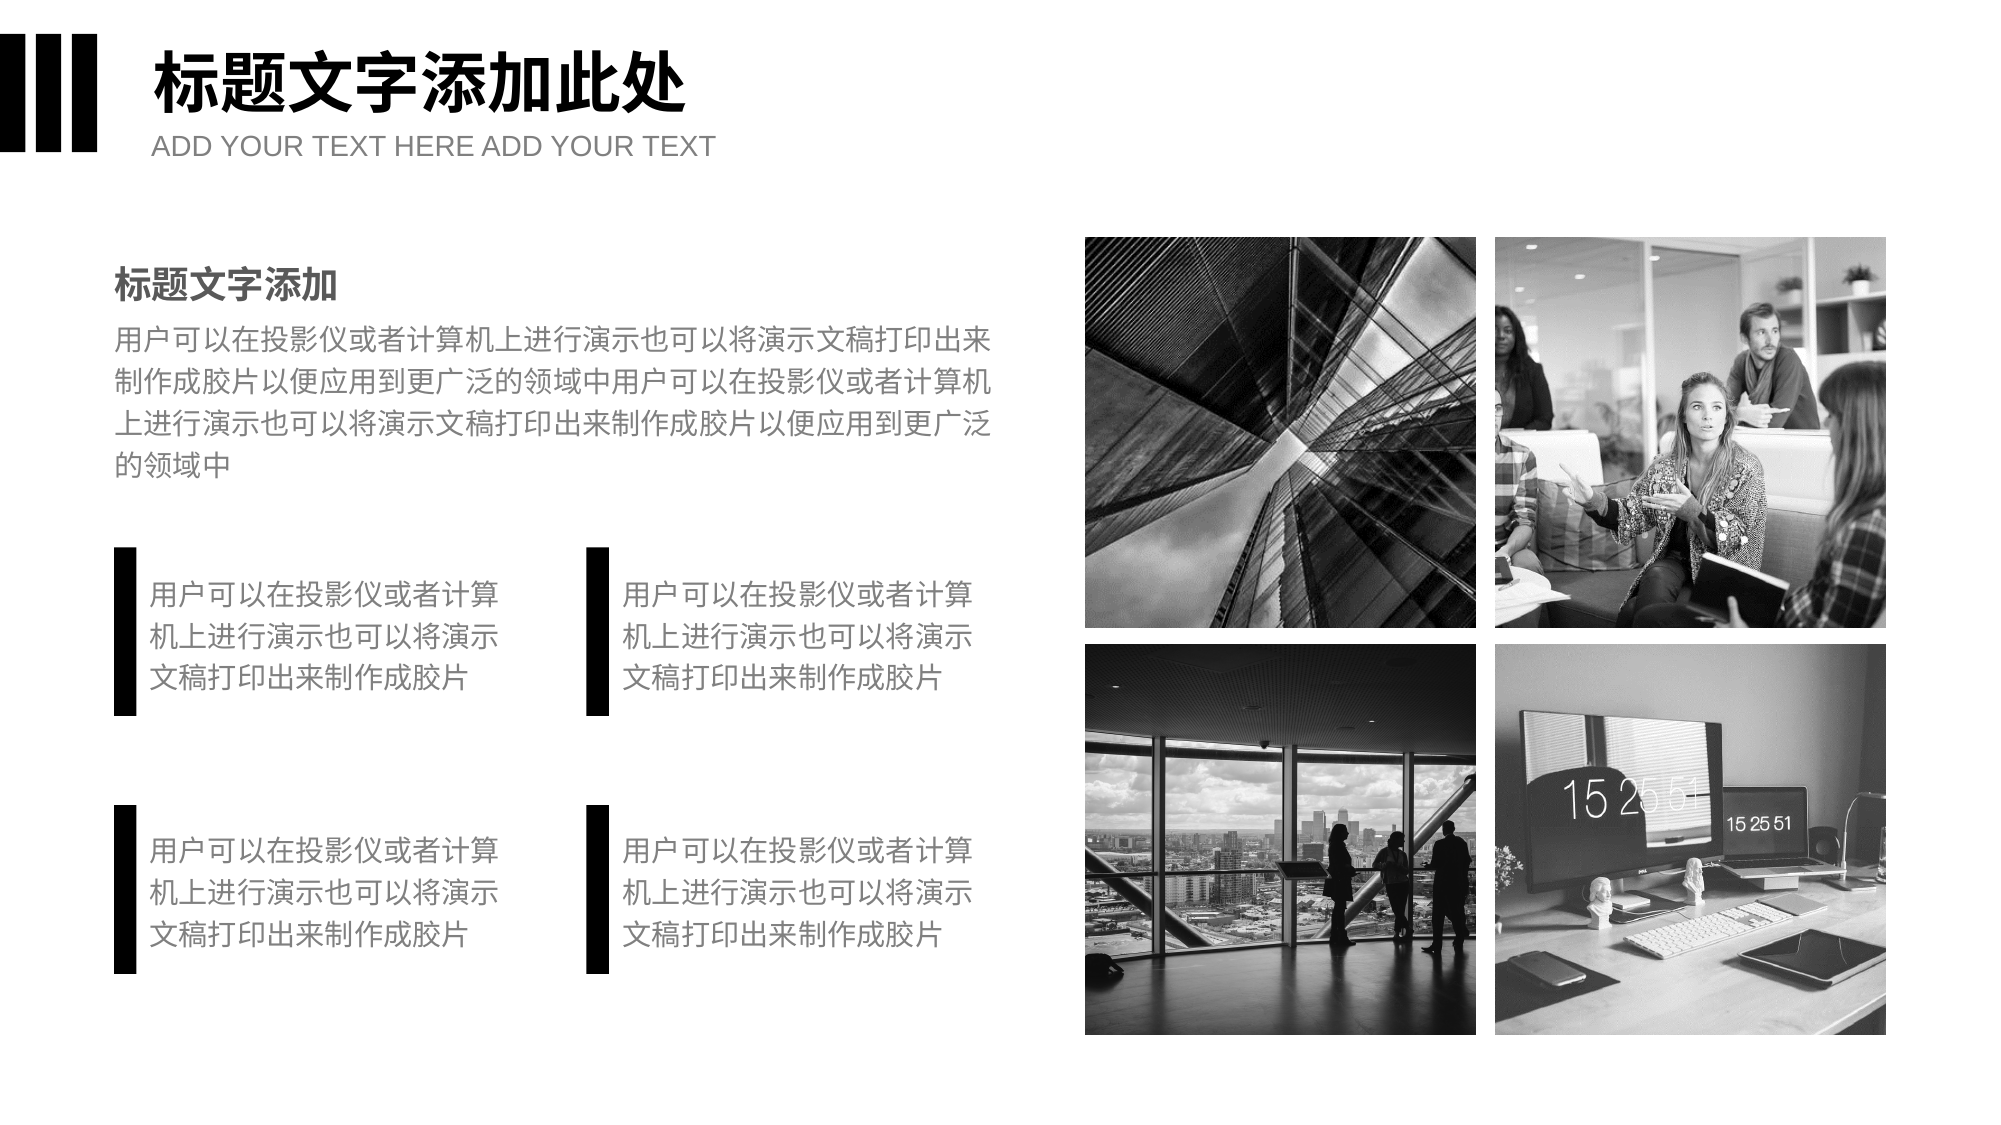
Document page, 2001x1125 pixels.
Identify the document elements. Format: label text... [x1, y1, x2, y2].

text_box [35, 33, 62, 153]
picture [1495, 644, 1886, 1035]
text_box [114, 805, 527, 974]
picture [1495, 237, 1886, 628]
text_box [586, 805, 1001, 974]
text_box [114, 547, 527, 716]
picture [1084, 644, 1476, 1035]
text_box 标题文字添加此处 [139, 33, 703, 120]
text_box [586, 547, 1001, 716]
text_box [71, 33, 98, 153]
picture [1084, 237, 1476, 628]
text_box ADD YOUR TEXT HERE ADD YOUR TEXT [136, 120, 916, 170]
text_box [0, 33, 26, 153]
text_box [99, 244, 1022, 492]
